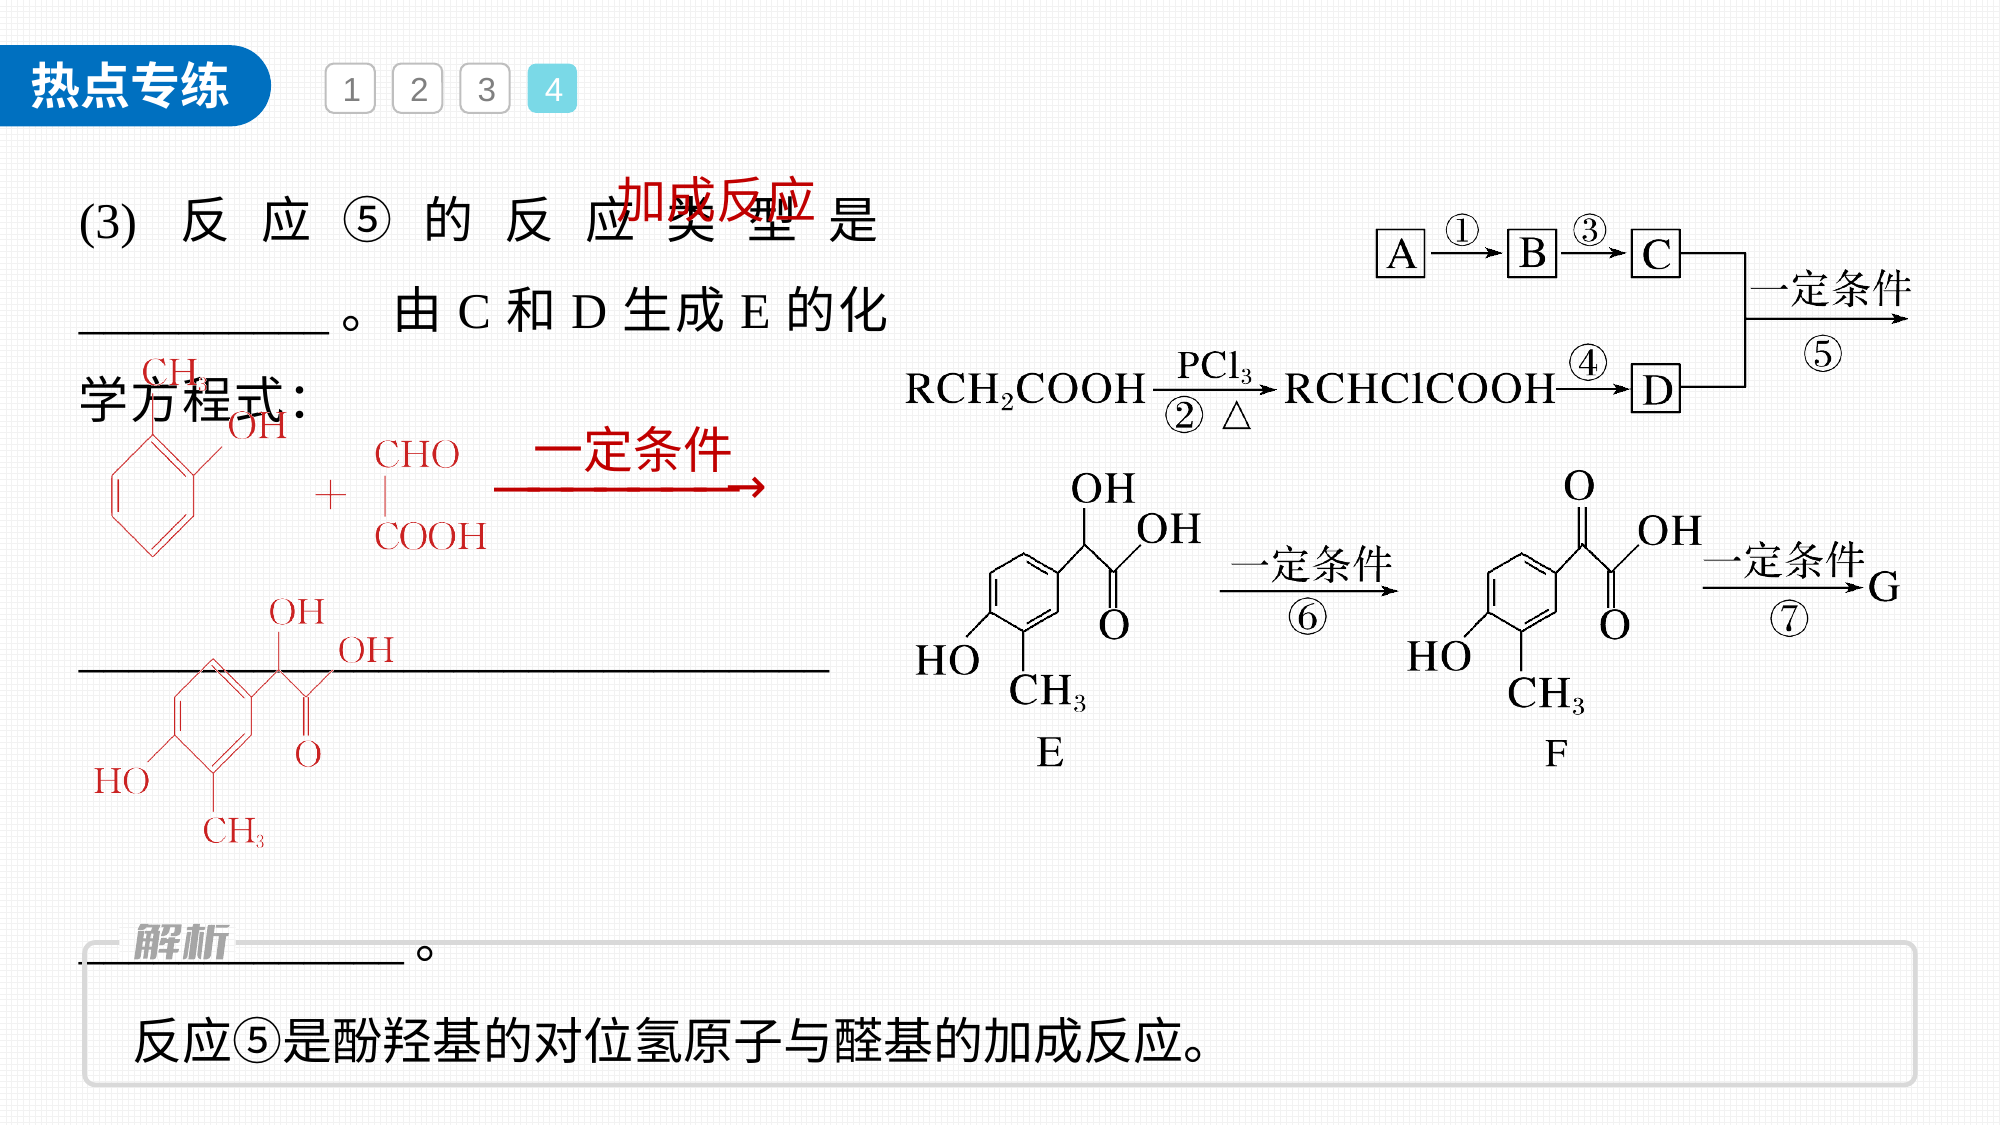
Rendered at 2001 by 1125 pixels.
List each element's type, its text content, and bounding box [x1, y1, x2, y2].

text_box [492, 397, 895, 581]
text_box (3)反应⑤的反应类型是__________。由C和D生成E的化学方程式： ______________________________ _____________。 [63, 151, 906, 977]
text_box 1 [324, 62, 376, 114]
text_box 加成反应 [601, 161, 831, 237]
picture [91, 595, 398, 852]
text_box 3 [459, 62, 511, 114]
picture [104, 353, 492, 563]
text_box 4 [526, 62, 579, 114]
text_box 2 [391, 62, 444, 114]
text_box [84, 923, 1916, 1085]
picture [905, 202, 1918, 779]
